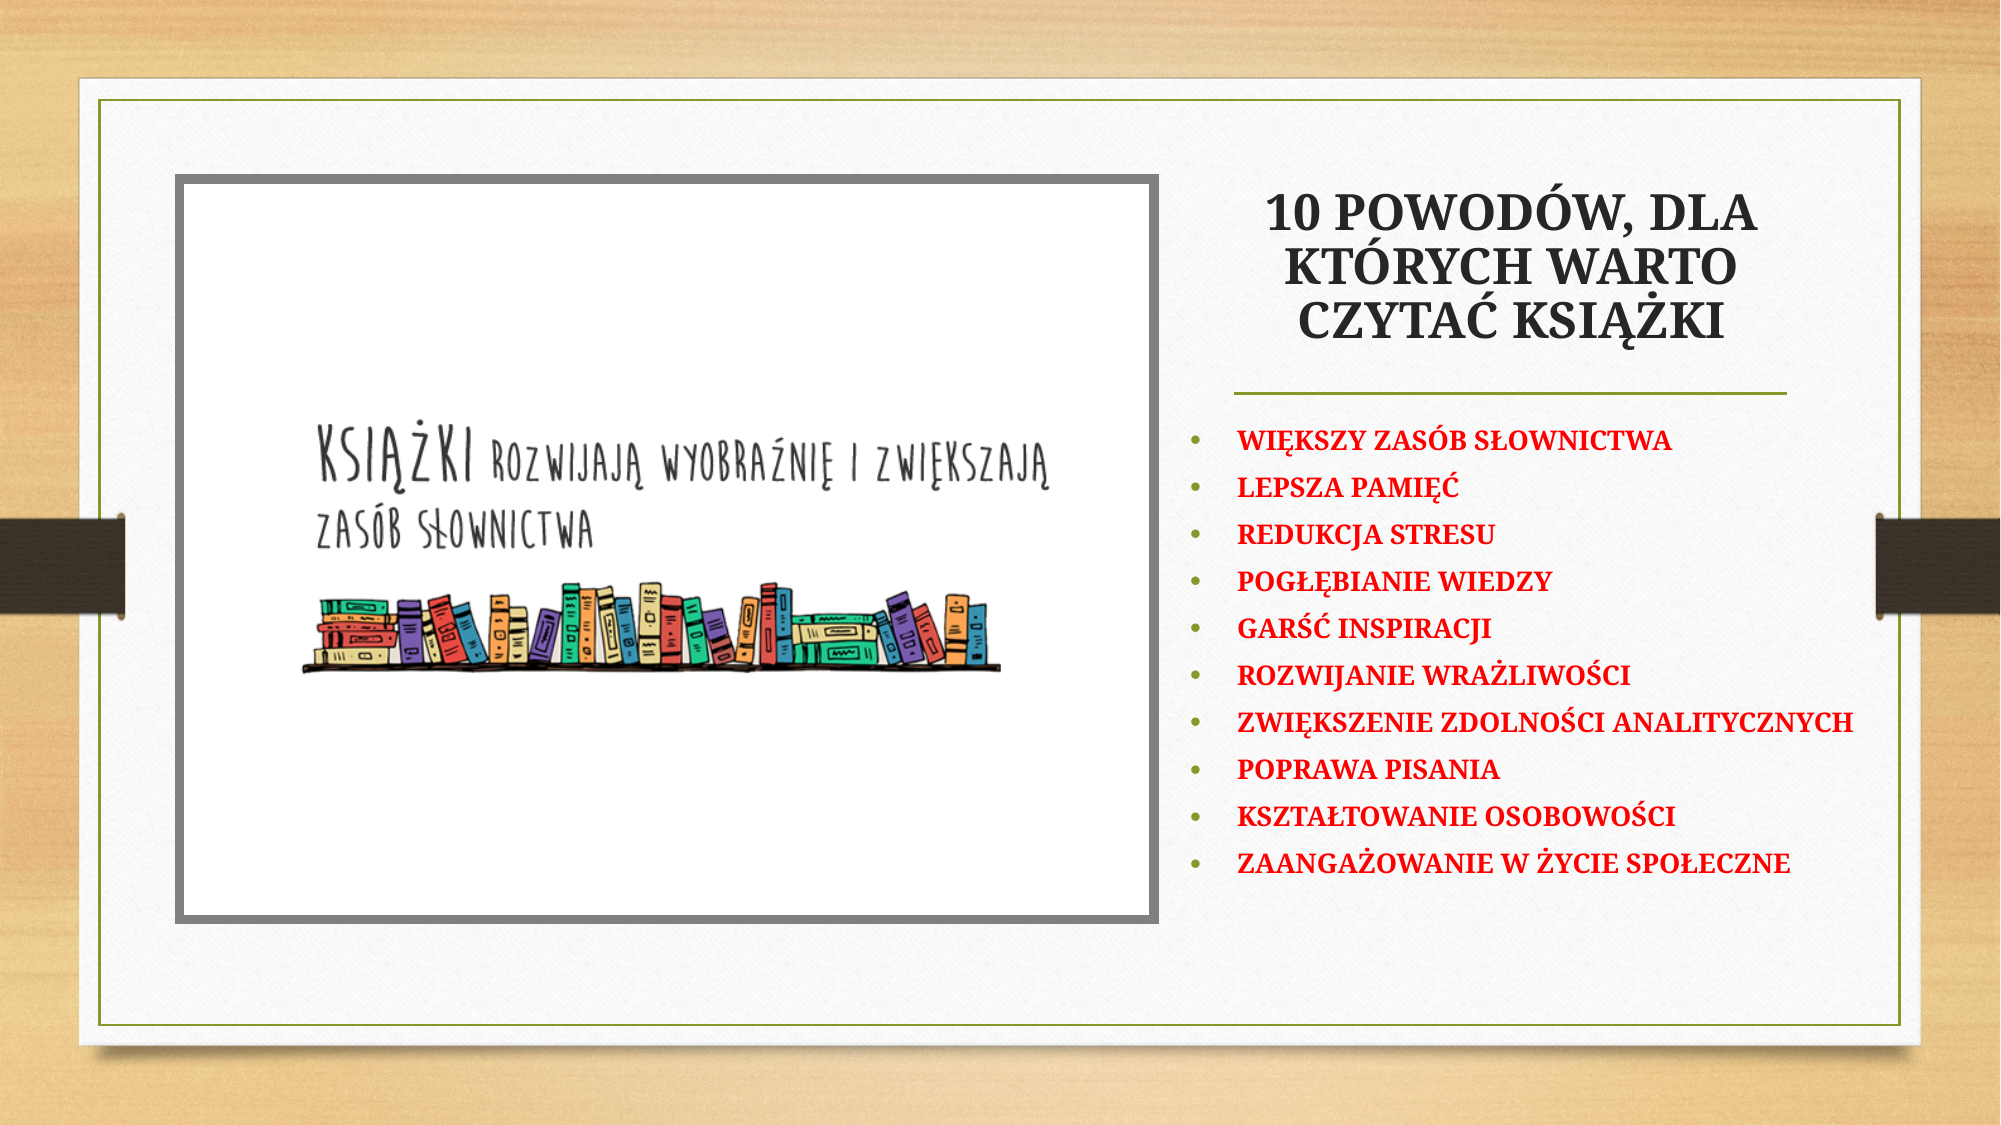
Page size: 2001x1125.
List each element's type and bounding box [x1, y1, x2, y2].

picture [231, 231, 1098, 865]
text_box [0, 0, 2000, 1125]
